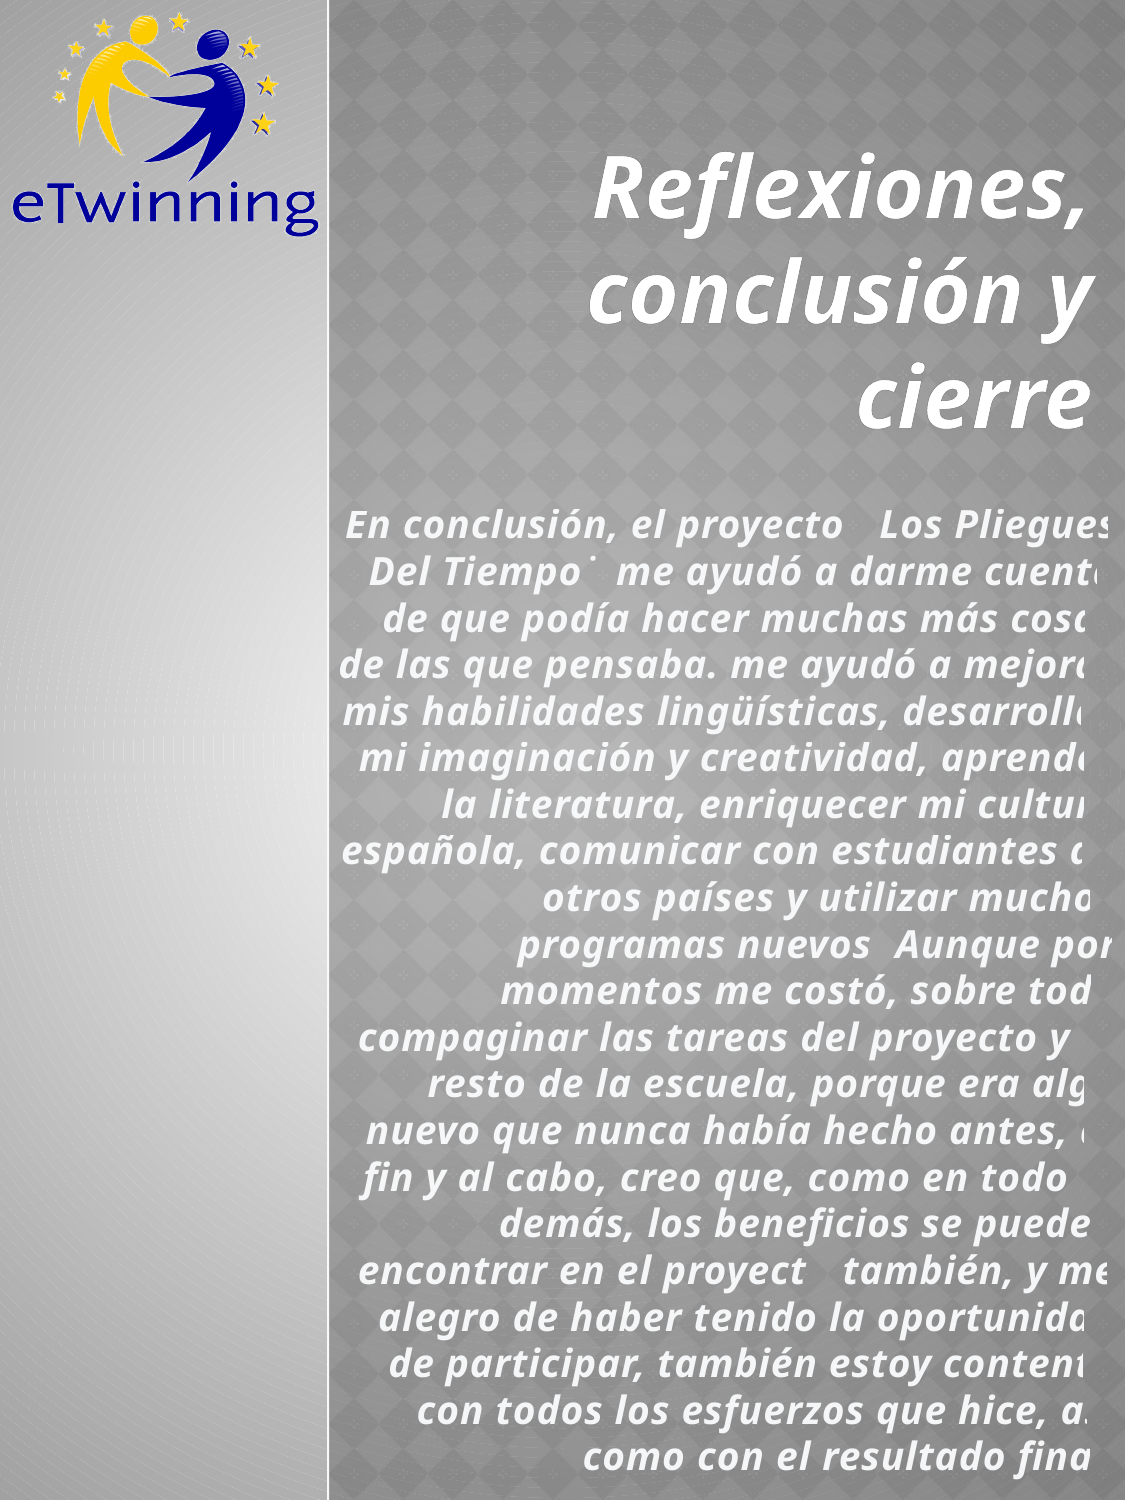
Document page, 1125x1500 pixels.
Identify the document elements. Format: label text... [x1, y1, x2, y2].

title Reflexiones, conclusión y cierre [337, 50, 1100, 446]
picture [0, 0, 331, 251]
subtitle Еn conclusión, el proyecto ¨Los Pliegues Del Tiempo¨ me ayudó a darme cuenta de que podía hacer muchas más cosas de las que pensaba. me ayudó a mejorar mis habilidades lingüísticas, desarrollar mi imaginación y creatividad, aprender la literatura, enriquecer mi cultura española, comunicar con estudiantes de otros países y utilizar muchos programas nuevos. Аunque por momentos me costó, sobre todo compaginar las tareas del proyecto y el resto de la escuela, porque era algo nuevo que nunca había hecho antes, al fin y al cabo, creo que, como en todo lo demás, los beneficios se pueden encontrar en el proyecto también, y me alegro de haber tenido la oportunidad de participar, también estoy contenta con todos los esfuerzos que hice, así como con el resultado final. [324, 500, 1125, 1500]
